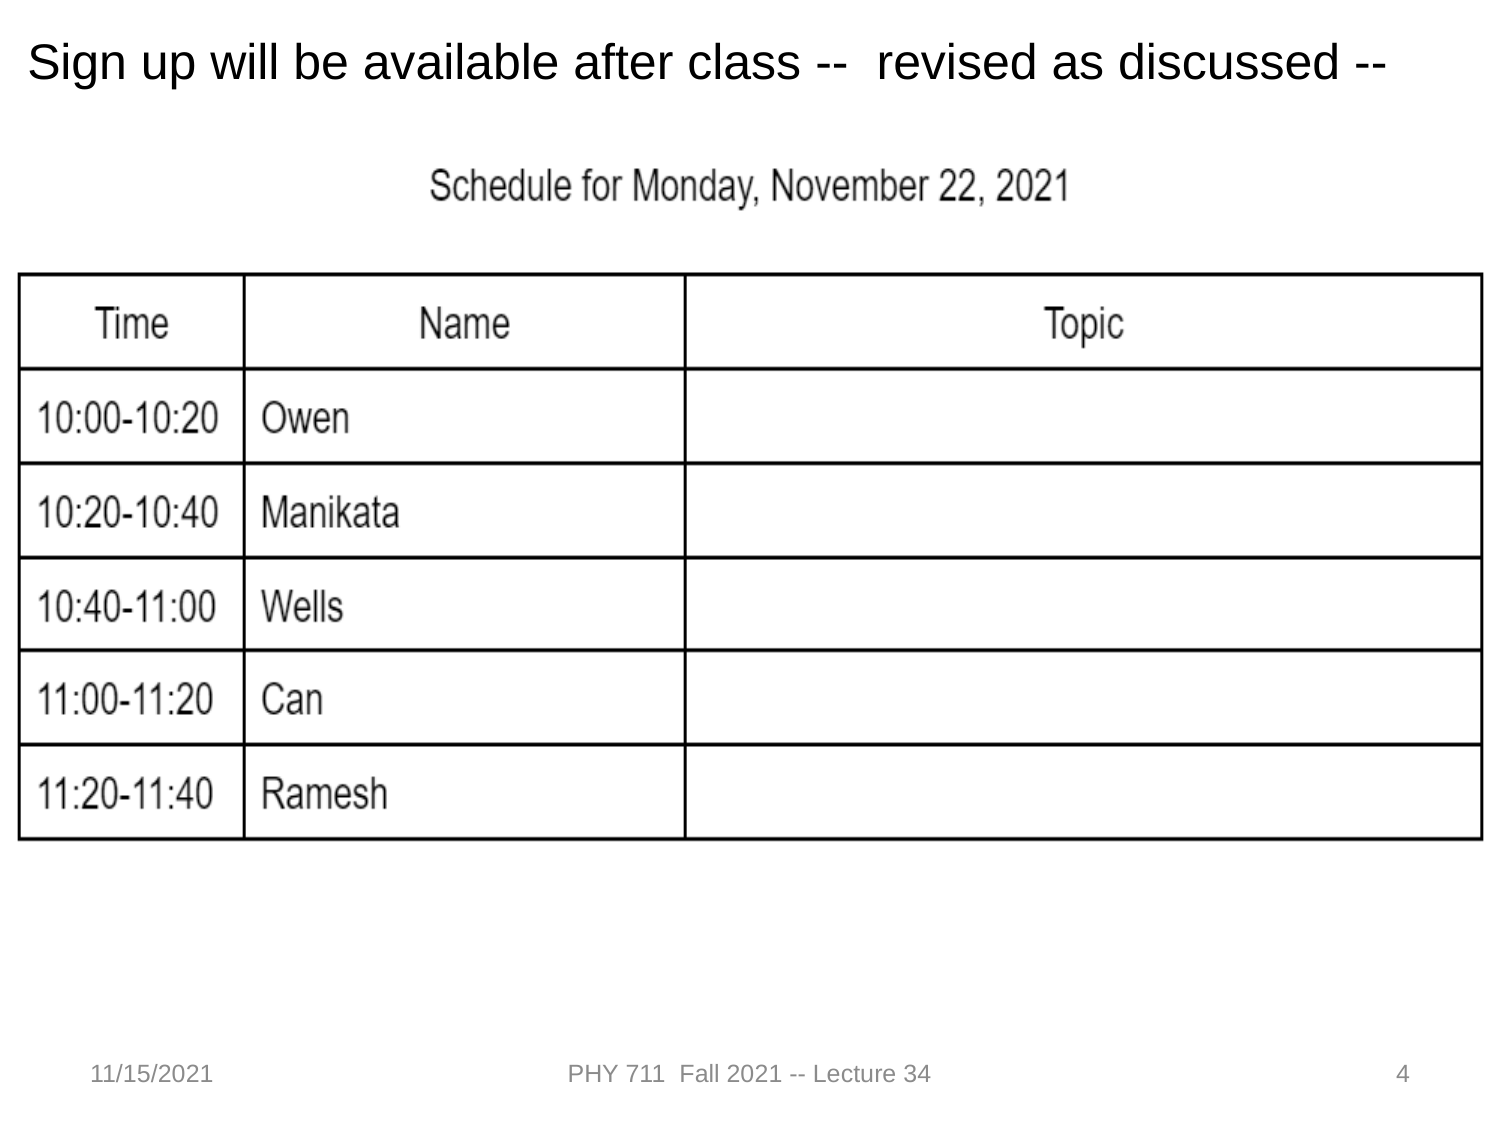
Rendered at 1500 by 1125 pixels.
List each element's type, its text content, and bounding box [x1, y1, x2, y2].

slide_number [75, 1042, 425, 1103]
picture [0, 137, 1500, 864]
slide_number 4 [1074, 1042, 1425, 1103]
text_box Sign up will be available after class -- revised as discussed -- [12, 22, 1488, 98]
footer PHY 711 Fall 2021 -- Lecture 34 [512, 1042, 988, 1103]
